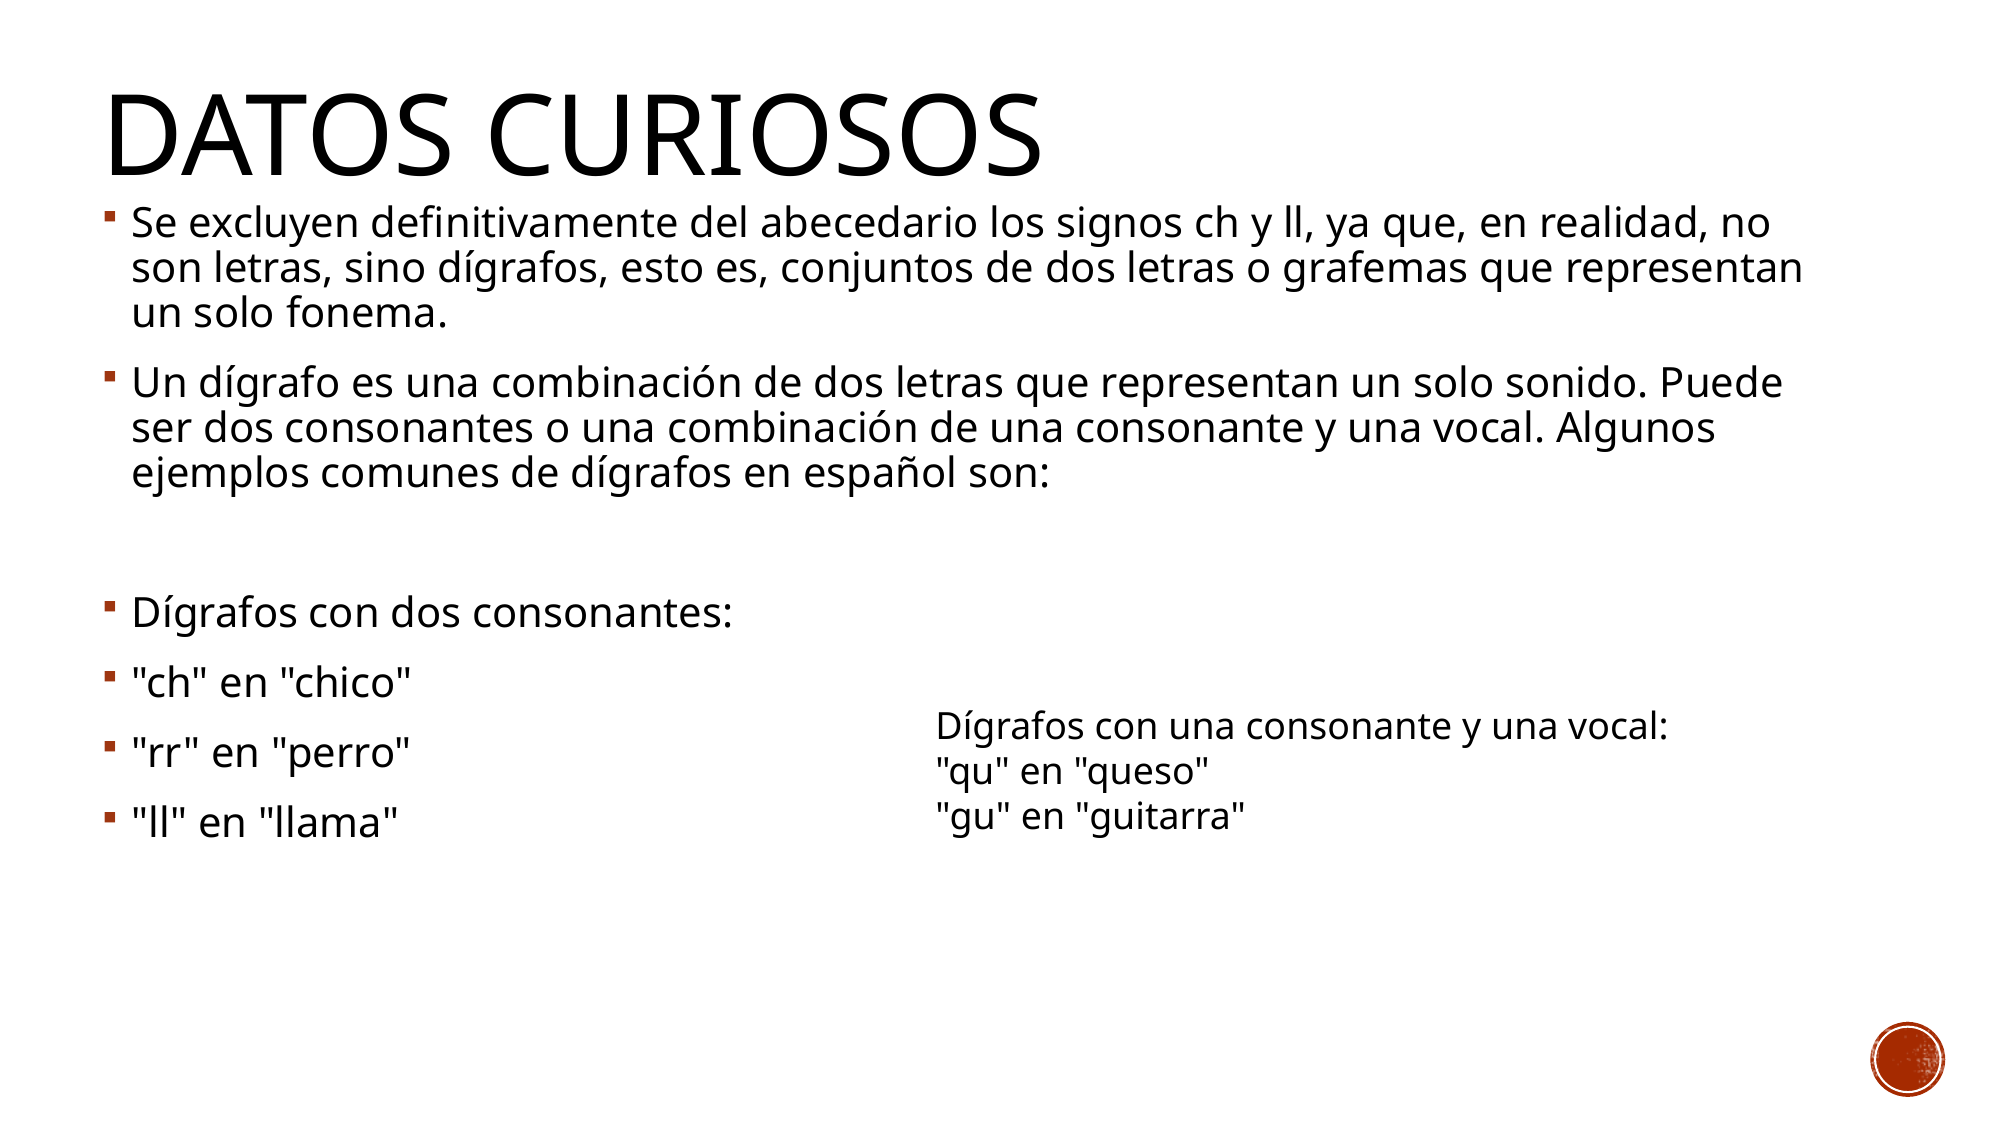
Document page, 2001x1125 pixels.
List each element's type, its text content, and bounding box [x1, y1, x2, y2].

text_box Dígrafos con una consonante y una vocal: "qu" en "queso" "gu" en "guitarra" [920, 694, 1757, 890]
list Se excluyen definitivamente del abecedario los signos ch y ll, ya que, en realidad, no son letras, sino dígrafos, esto es, conjuntos de dos letras o grafemas que representan un solo fonema. Un dígrafo es una combinación de dos letras que representan un solo sonido. Puede ser dos consonantes o una combinación de una consonante y una vocal. Algunos ejemplos comunes de dígrafos en español son: Dígrafos con dos consonantes: "ch" en "chico" "rr" en "perro" "ll" en "llama" [86, 193, 1849, 1072]
title Datos curiosos [86, 30, 1786, 193]
